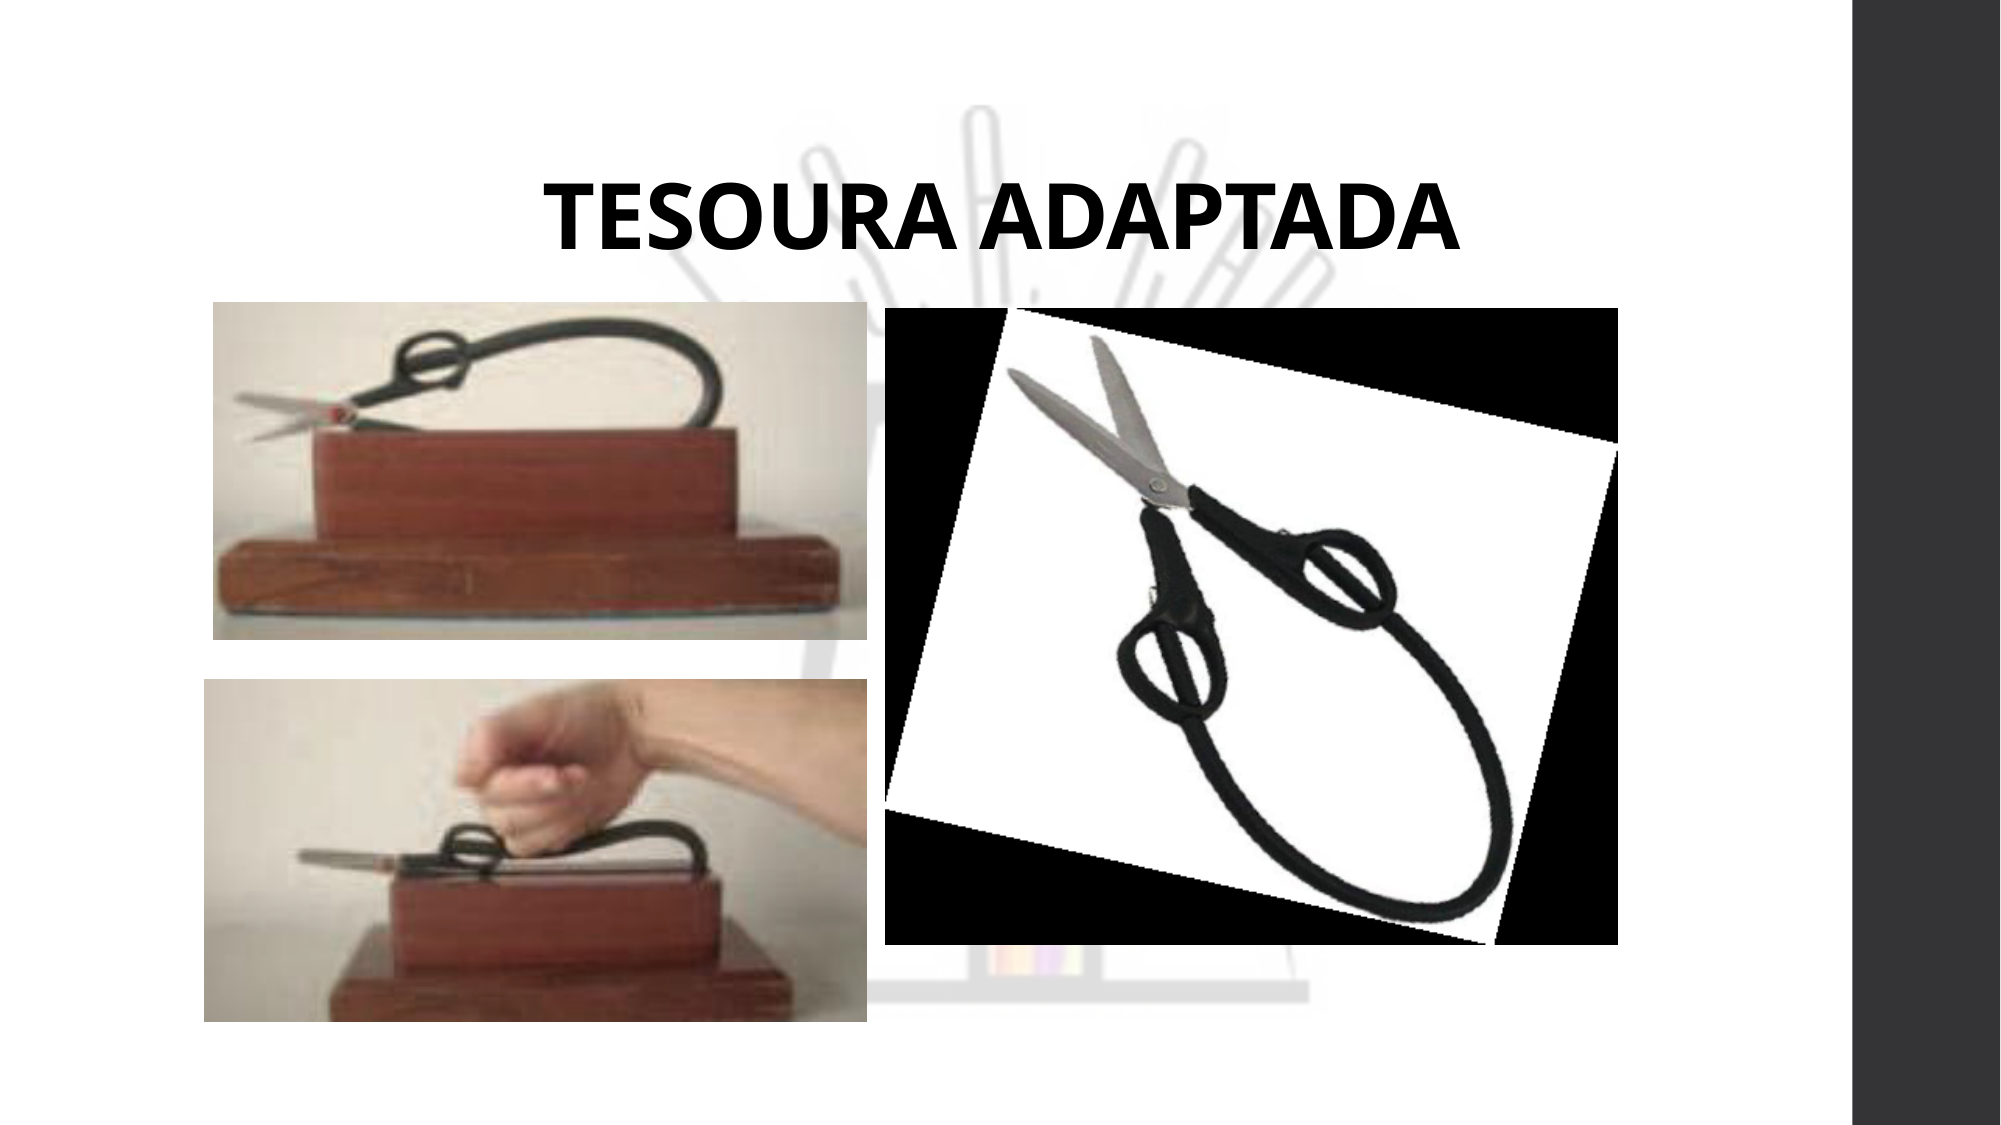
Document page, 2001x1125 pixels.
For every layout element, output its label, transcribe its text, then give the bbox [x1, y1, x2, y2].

picture [884, 308, 1618, 945]
title TESOURA ADAPTADA [206, 60, 1797, 278]
picture [204, 679, 867, 1022]
picture [213, 302, 867, 640]
